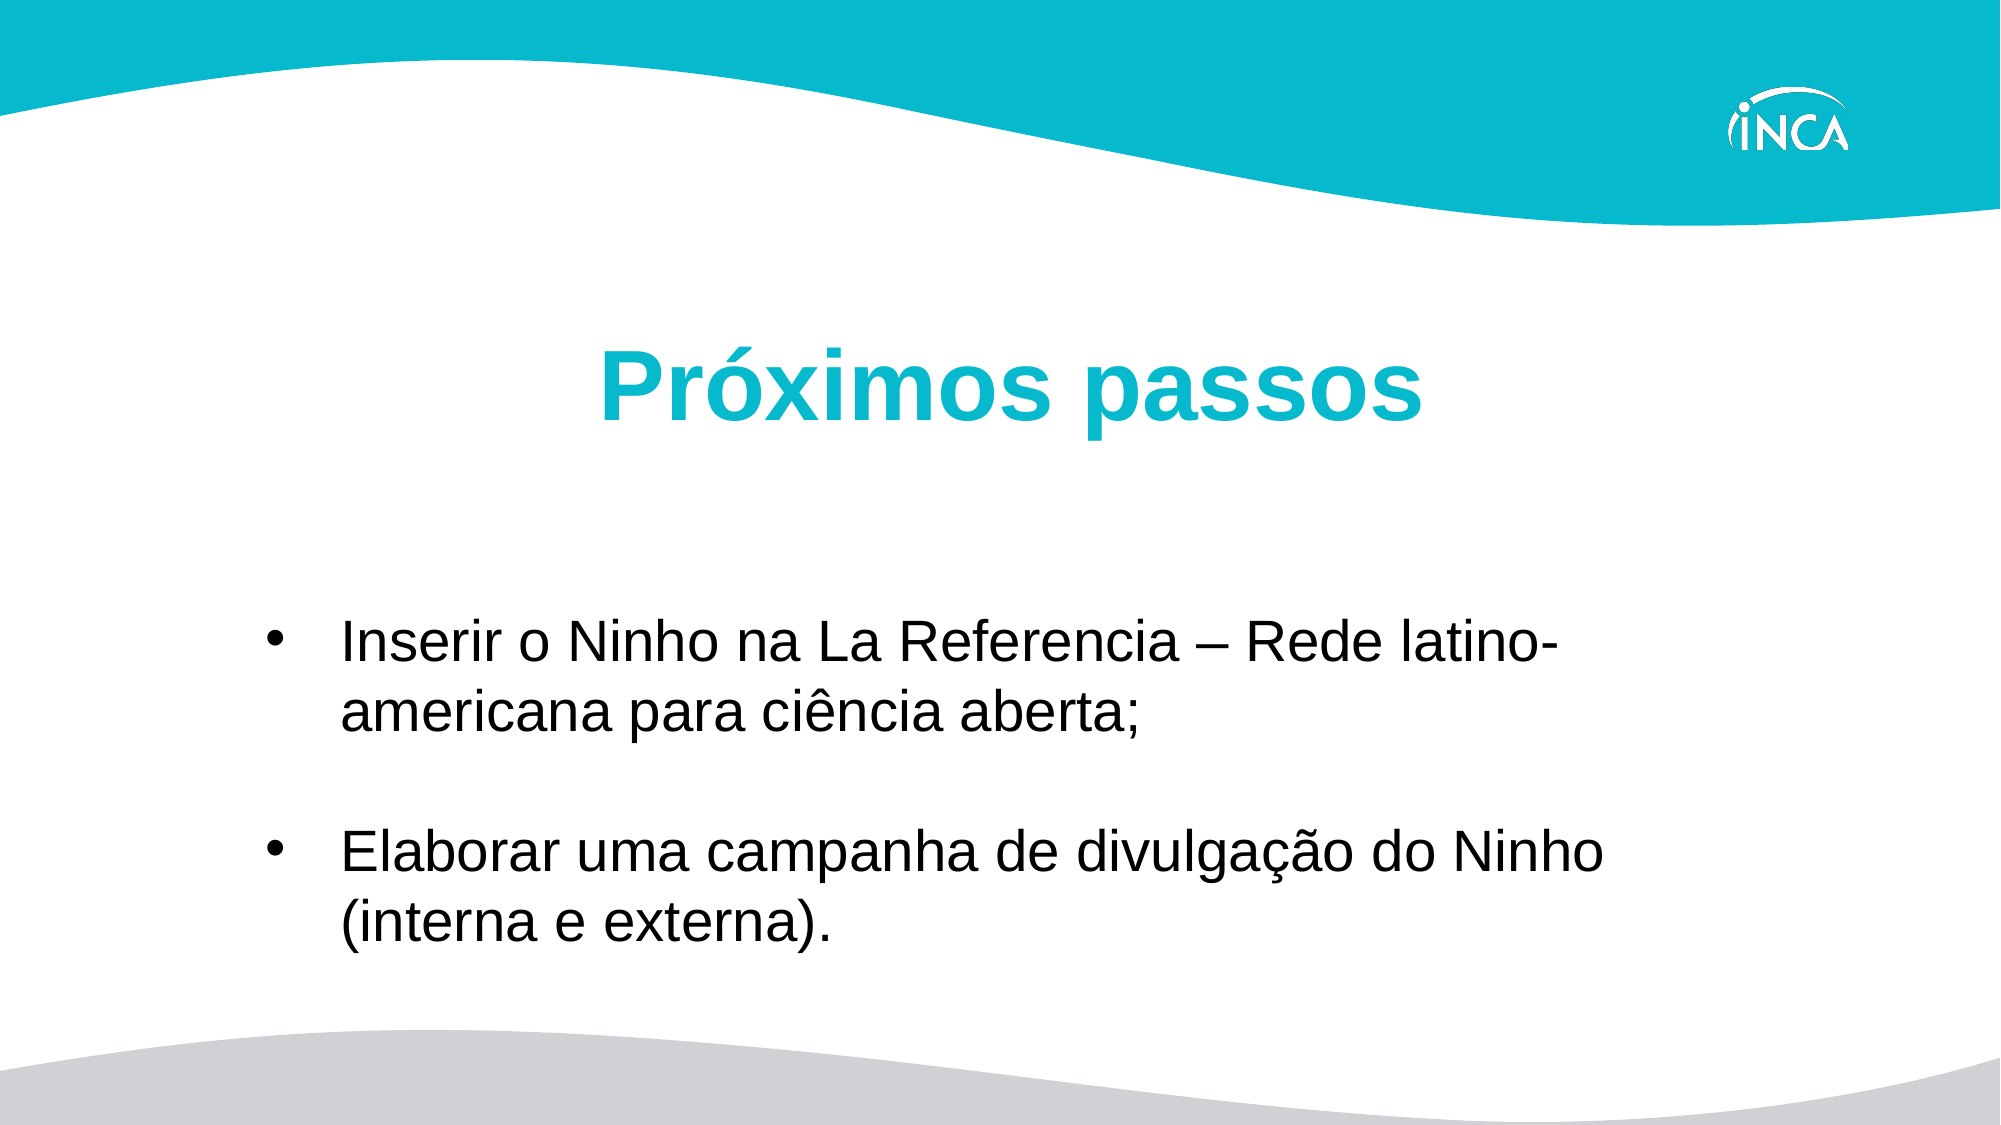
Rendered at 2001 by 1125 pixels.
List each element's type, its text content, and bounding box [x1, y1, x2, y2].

text_box Próximos passos [456, 183, 1568, 442]
text_box [0, 1029, 2000, 1125]
text_box [0, 0, 2000, 226]
picture [1728, 87, 1848, 151]
text_box Inserir o Ninho na La Referencia – Rede latino-americana para ciência aberta; Elaborar uma campanha de divulgação do Ninho (interna e externa). [250, 595, 1634, 960]
